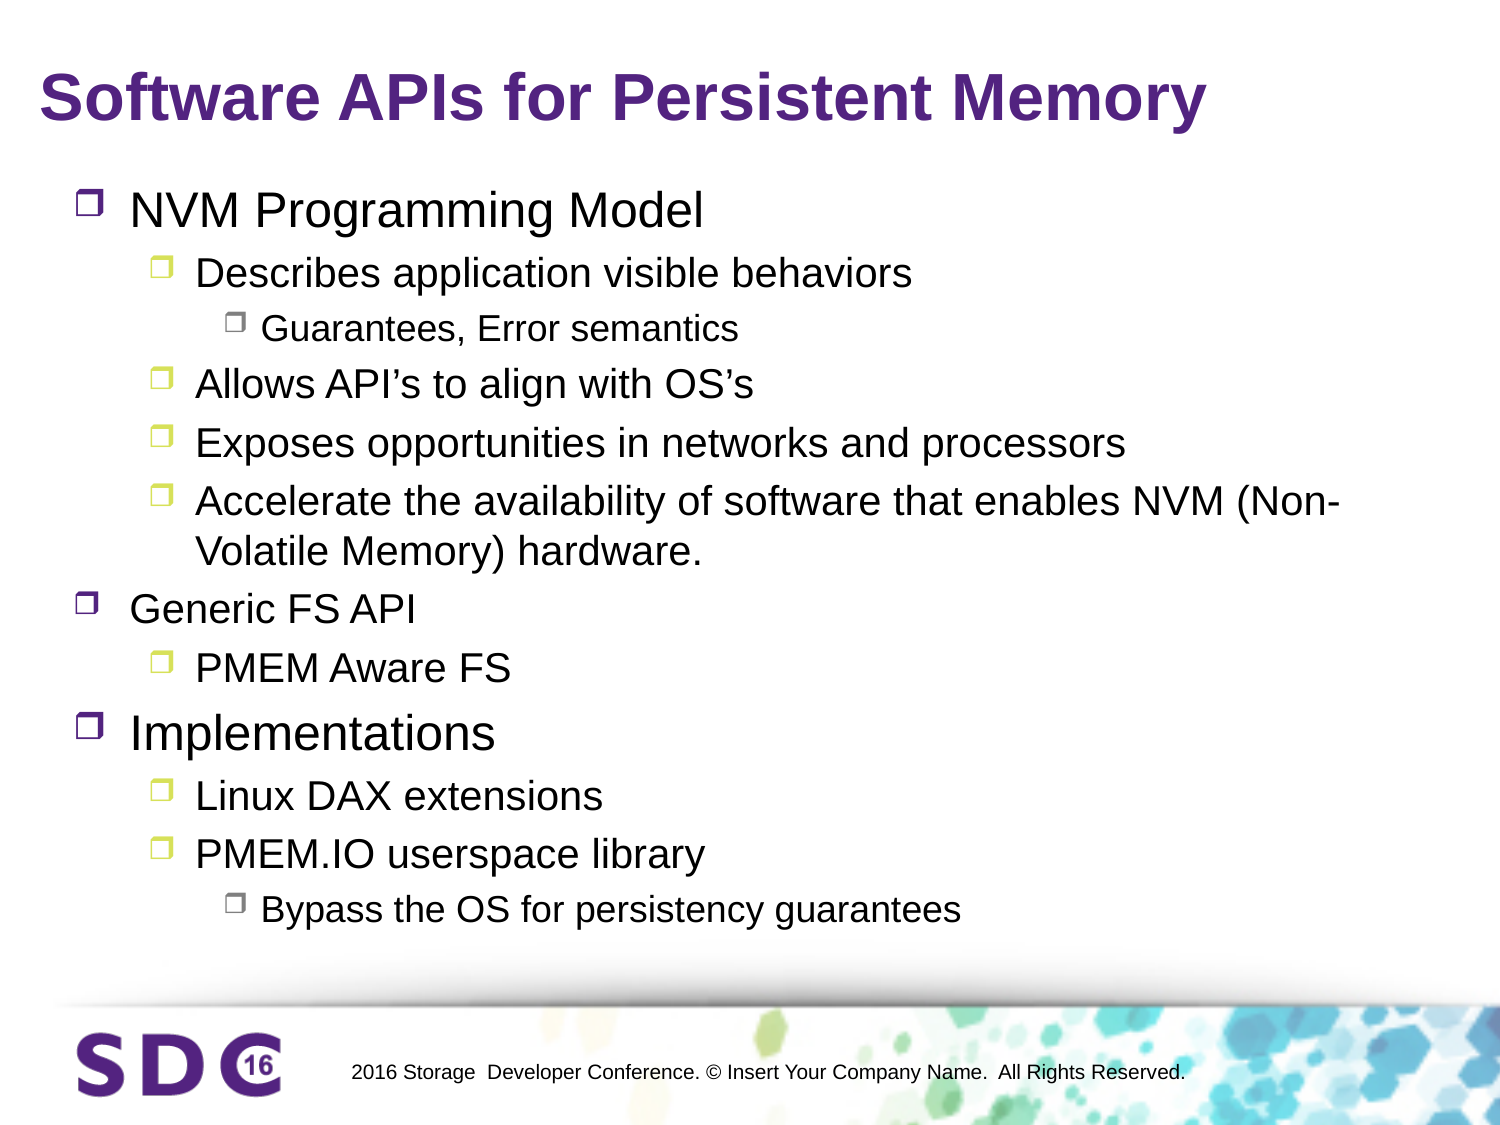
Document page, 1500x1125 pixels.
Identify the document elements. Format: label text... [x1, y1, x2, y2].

list NVM Programming Model Describes application visible behaviors Guarantees, Error semantics Allows API’s to align with OS’s Exposes opportunities in networks and processors Accelerate the availability of software that enables NVM (Non-Volatile Memory) hardware. Generic FS API PMEM Aware FS Implementations Linux DAX extensions PMEM.IO userspace library Bypass the OS for persistency guarantees [58, 170, 1436, 1045]
title Software APIs for Persistent Memory [24, 0, 1375, 188]
picture [0, 774, 1500, 1125]
